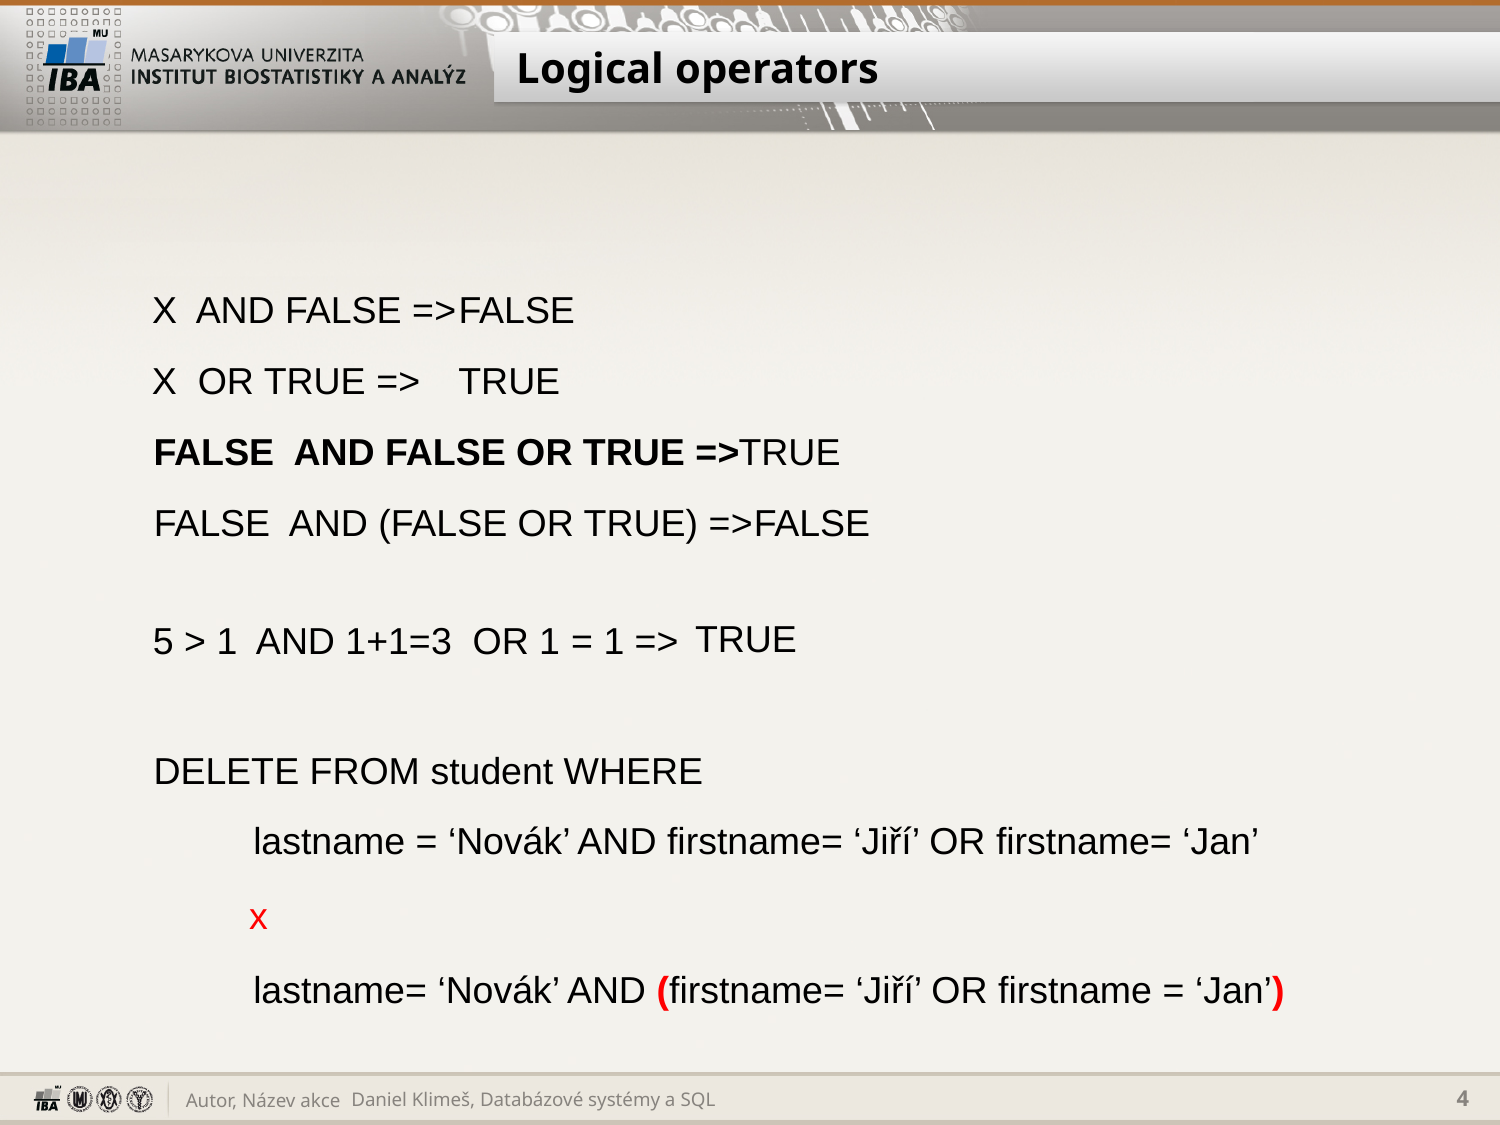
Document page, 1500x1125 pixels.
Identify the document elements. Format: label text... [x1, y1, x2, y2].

slide_number 4 [1340, 1080, 1485, 1118]
text_box 5 > 1 AND 1+1=3 OR 1 = 1 => [138, 610, 715, 670]
text_box TRUE [680, 608, 813, 668]
text_box X AND FALSE => [137, 278, 443, 339]
footer Daniel Klimeš, Databázové systémy a SQL [336, 1079, 1341, 1124]
text_box lastname = ‘Novák’ AND firstname= ‘Jiří’ OR firstname= ‘Jan’ [238, 809, 1275, 870]
text_box X OR TRUE => [137, 349, 443, 410]
text_box lastname= ‘Novák’ AND (firstname= ‘Jiří’ OR firstname = ‘Jan’) [238, 958, 1300, 1019]
text_box x [234, 884, 283, 945]
text_box FALSE [443, 278, 590, 339]
text_box FALSE AND FALSE OR TRUE => [138, 420, 723, 481]
title Logical operators [501, 31, 1471, 104]
text_box DELETE FROM student WHERE [138, 739, 719, 800]
text_box FALSE [739, 491, 886, 552]
text_box TRUE [443, 349, 576, 410]
text_box TRUE [723, 420, 856, 481]
text_box FALSE AND (FALSE OR TRUE) => [138, 491, 739, 552]
picture [0, 0, 1500, 1125]
